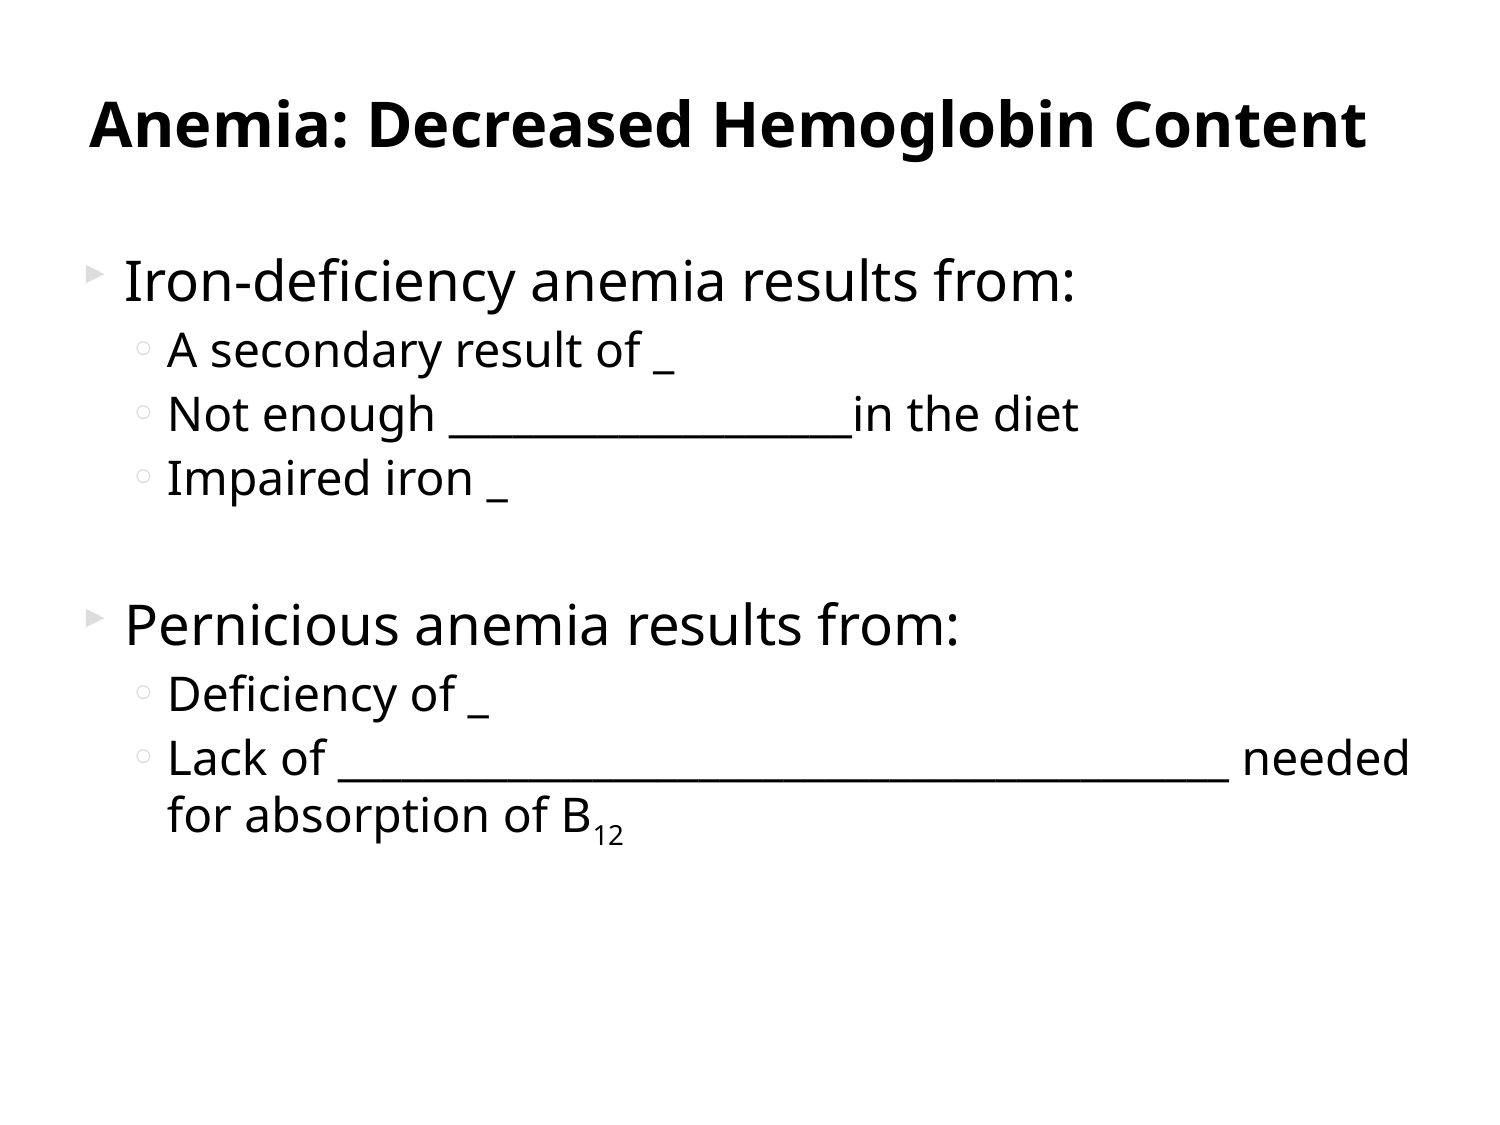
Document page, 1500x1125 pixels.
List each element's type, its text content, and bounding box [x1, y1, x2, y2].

list Iron-deficiency anemia results from: A secondary result of _ Not enough ___________________in the diet Impaired iron _ Pernicious anemia results from: Deficiency of _ Lack of __________________________________________ needed for absorption of B12 [50, 237, 1463, 1075]
title Anemia: Decreased Hemoglobin Content [75, 45, 1425, 200]
